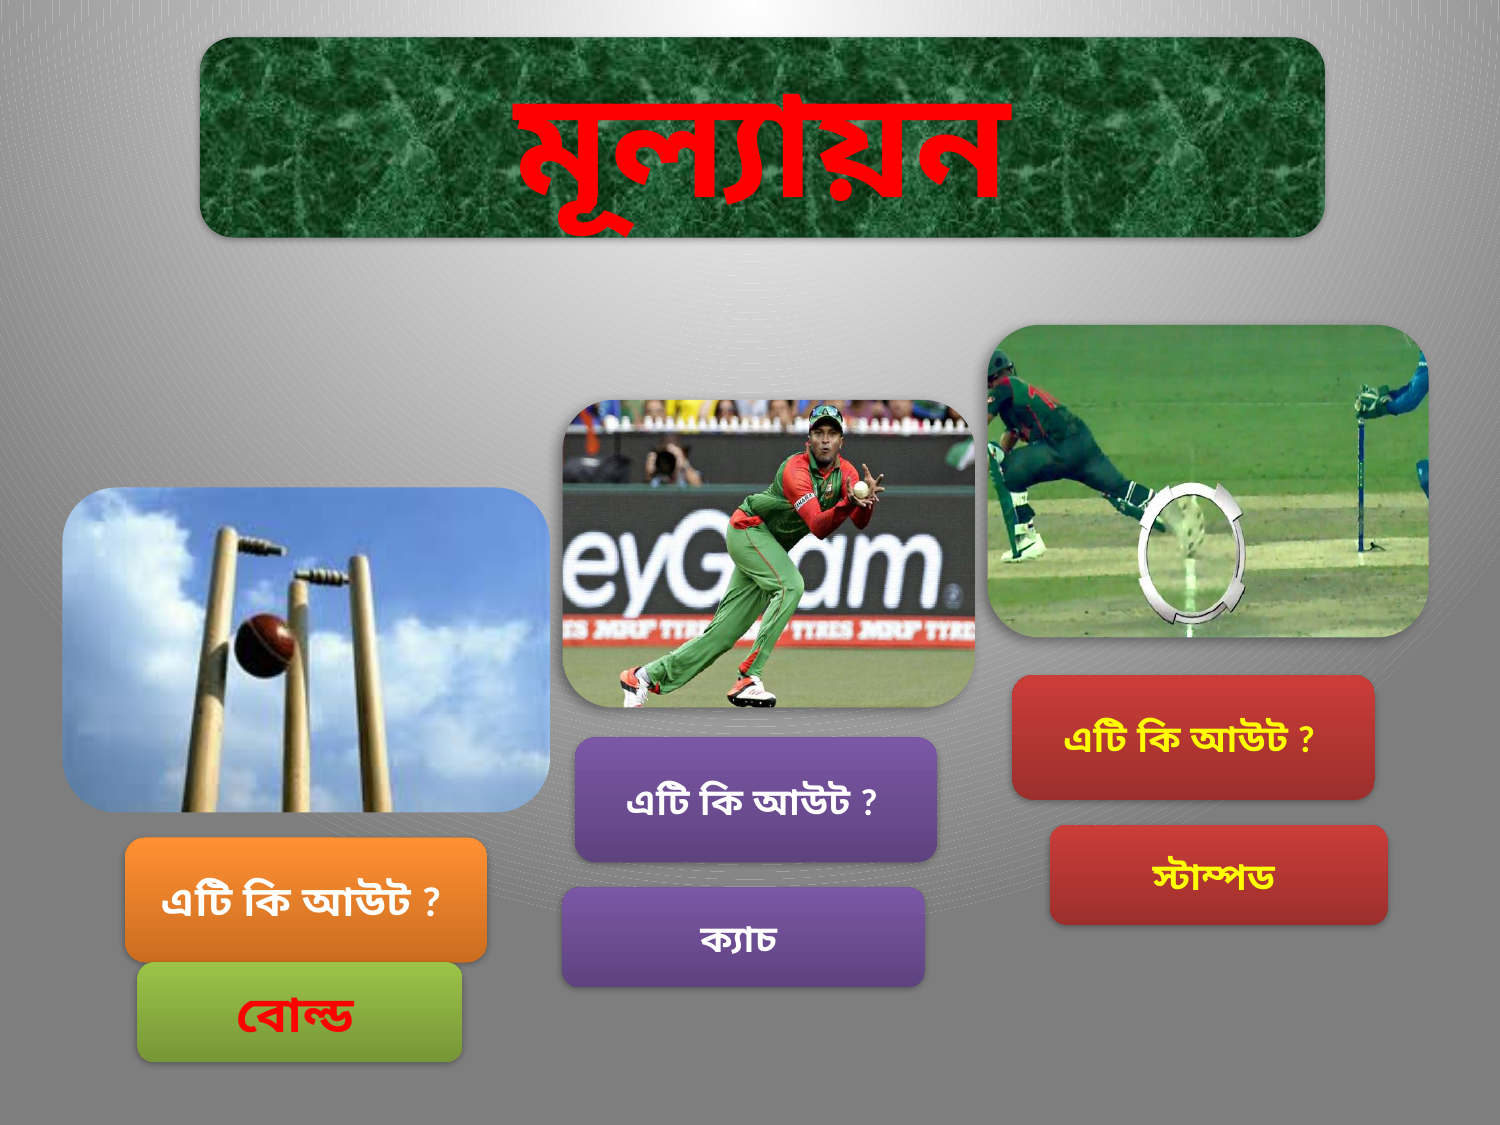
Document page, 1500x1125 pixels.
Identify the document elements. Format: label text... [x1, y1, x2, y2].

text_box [62, 487, 551, 813]
text_box ক্যাচ [562, 887, 925, 988]
text_box এটি কি আউট ? [124, 837, 488, 963]
picture [1407, 399, 1418, 407]
text_box এটি কি আউট ? [1012, 674, 1375, 801]
text_box এটি কি আউট ? [574, 737, 938, 863]
text_box স্টাম্পড [1050, 825, 1388, 925]
picture [562, 399, 976, 708]
text_box বোল্ড [137, 962, 463, 1063]
text_box মূল্যায়ন [199, 37, 1325, 238]
picture [987, 324, 1429, 638]
